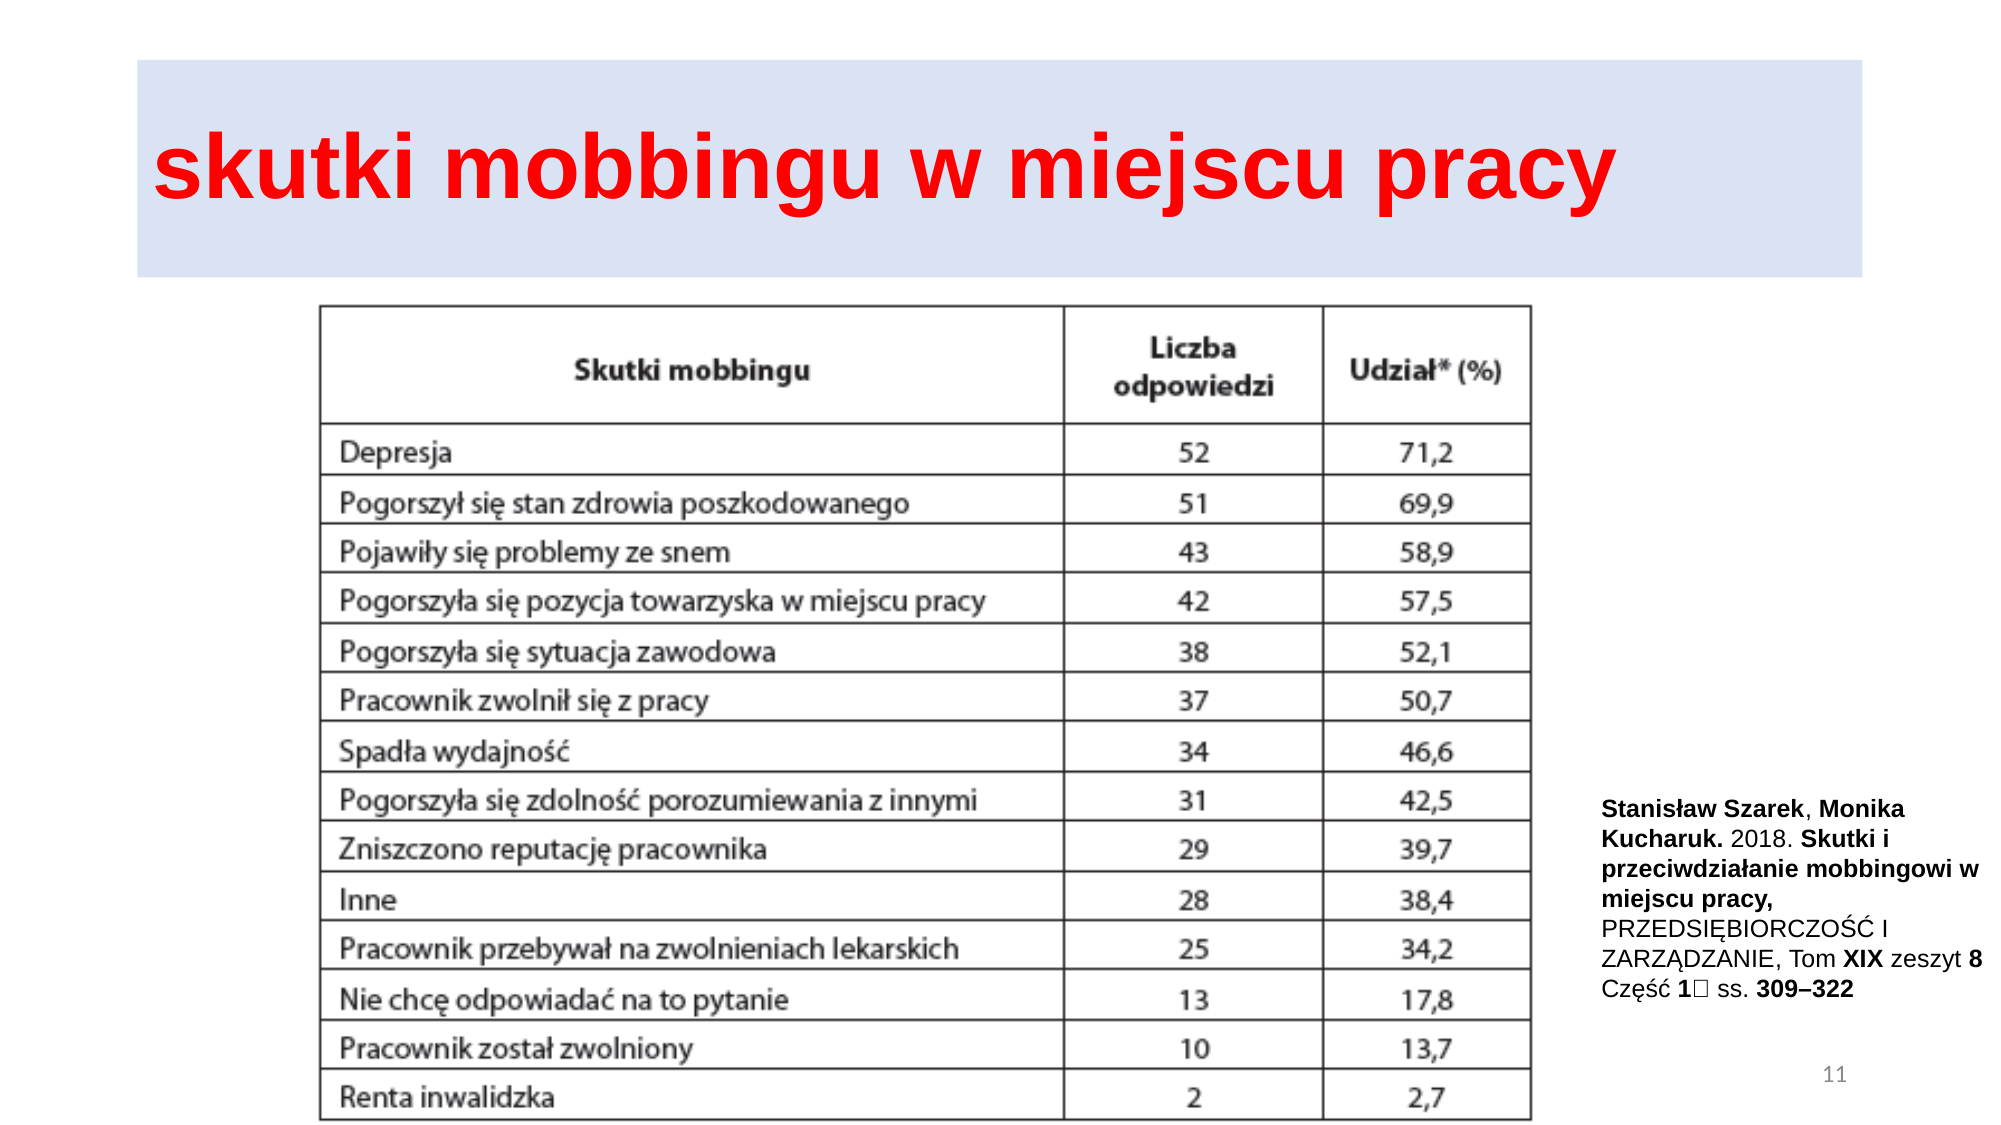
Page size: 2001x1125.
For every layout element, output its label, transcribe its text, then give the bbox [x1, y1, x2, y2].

slide_number 11 [1555, 1042, 1863, 1103]
title skutki mobbingu w miejscu pracy [137, 59, 1863, 278]
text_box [313, 299, 1552, 1125]
text_box Stanisław Szarek, Monika Kucharuk. 2018. Skutki i przeciwdziałanie mobbingowi w miejscu pracy, PRZEDSIĘBIORCZOŚĆ I ZARZĄDZANIE, Tom XIX zeszyt 8 Część 1 ss. 309–322 [1586, 785, 2000, 1040]
